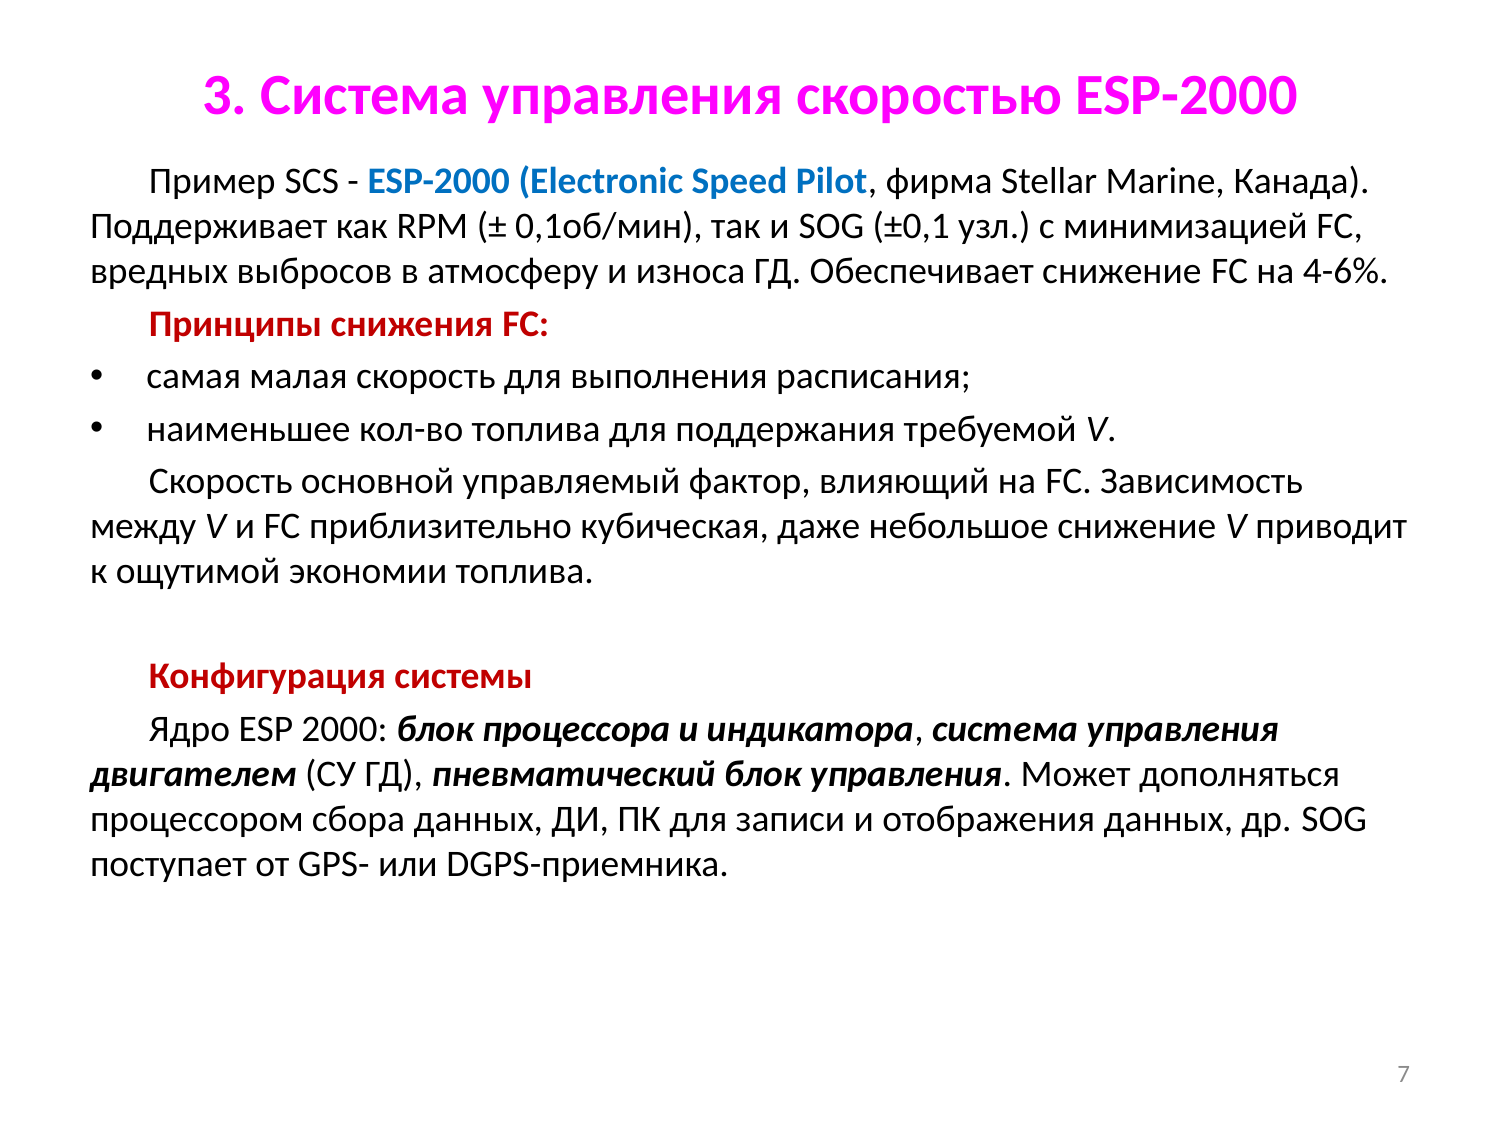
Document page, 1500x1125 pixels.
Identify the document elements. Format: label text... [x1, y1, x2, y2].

list Пример SCS - ESP-2000 (Electronic Speed Pilot, фирма Stellar Marine, Канада). Поддерживает как RPM (± 0,1об/мин), так и SOG (±0,1 узл.) с минимизацией FC, вредных выбросов в атмосферу и износа ГД. Обеспечивает снижение FC на 4-6%. Принципы снижения FC: самая малая скорость для выполнения расписания; наименьшее кол-во топлива для поддержания требуемой V. Скорость основной управляемый фактор, влияющий на FC. Зависимость между V и FC приблизительно кубическая, даже небольшое снижение V приводит к ощутимой экономии топлива. Конфигурация системы Ядро ESP 2000: блок процессора и индикатора, система управления двигателем (СУ ГД), пневматический блок управления. Может дополняться процессором сбора данных, ДИ, ПК для записи и отображения данных, др. SOG поступает от GPS- или DGPS-приемника. [75, 149, 1425, 1005]
slide_number 7 [1074, 1042, 1425, 1103]
title 3. Cистема управления скоростью ESP-2000 [75, 45, 1425, 138]
